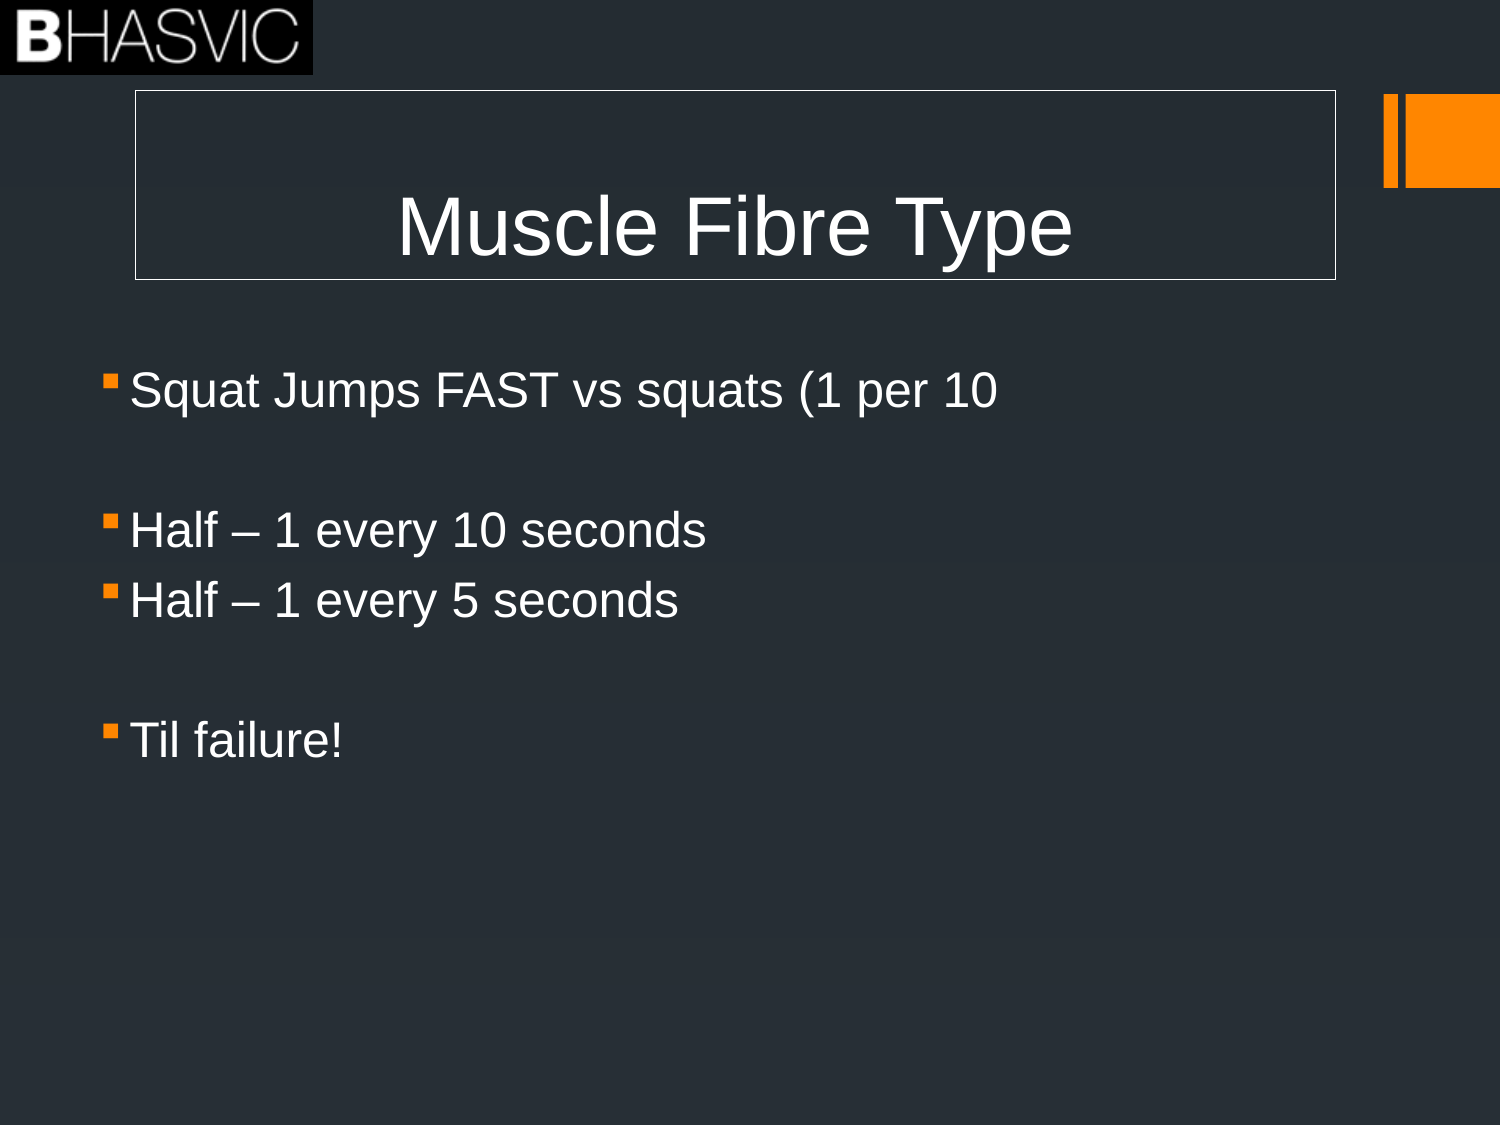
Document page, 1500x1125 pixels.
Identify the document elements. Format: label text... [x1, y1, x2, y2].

picture [0, 0, 313, 75]
title Muscle Fibre Type [135, 90, 1336, 280]
list Squat Jumps FAST vs squats (1 per 10 Half – 1 every 10 seconds Half – 1 every 5 seconds Til failure! [76, 350, 1427, 977]
